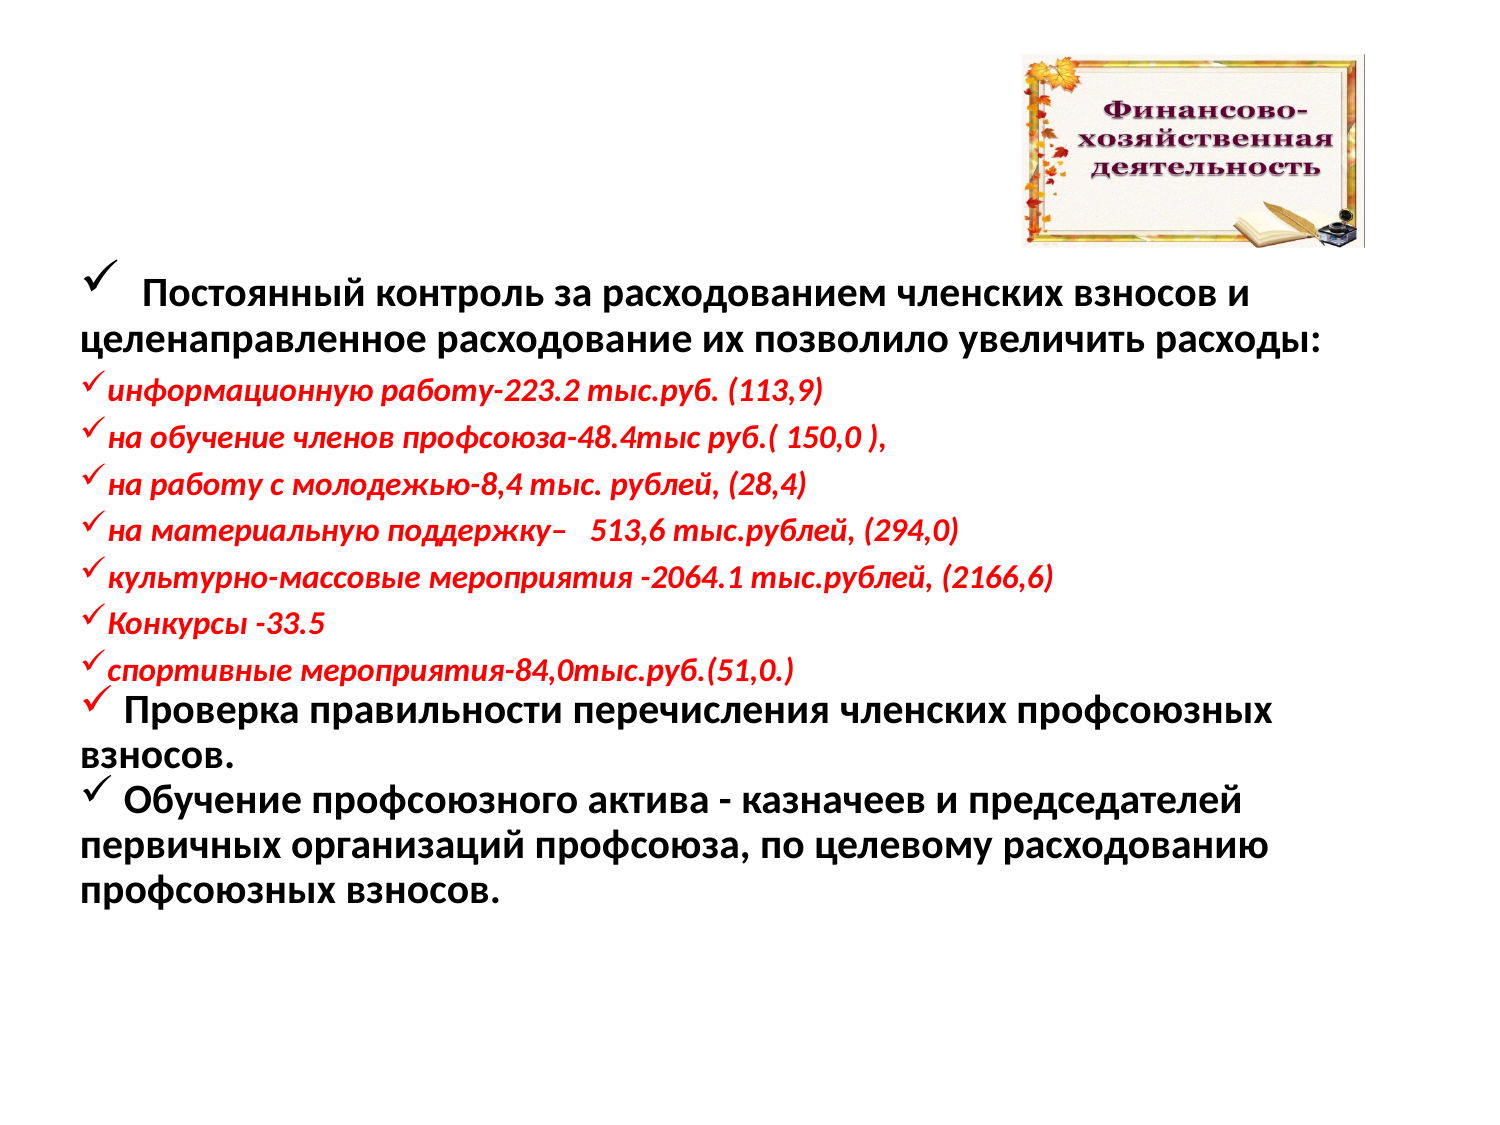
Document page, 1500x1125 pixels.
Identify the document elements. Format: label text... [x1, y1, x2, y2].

subtitle Постоянный контроль за расходованием членских взносов и целенаправленное расходование их позволило увеличить расходы: информационную работу-223.2 тыс.руб. (113,9) на обучение членов профсоюза-48.4тыс руб.( 150,0 ), на работу с молодежью-8,4 тыс. рублей, (28,4) на материальную поддержку– 513,6 тыс.рублей, (294,0) культурно-массовые мероприятия -2064.1 тыс.рублей, (2166,6) Конкурсы -33.5 спортивные мероприятия-84,0тыс.руб.(51,0.) Проверка правильности перечисления членских профсоюзных взносов. Обучение профсоюзного актива - казначеев и председателей первичных организаций профсоюза, по целевому расходованию профсоюзных взносов. [64, 255, 1436, 1047]
picture [1021, 54, 1365, 248]
